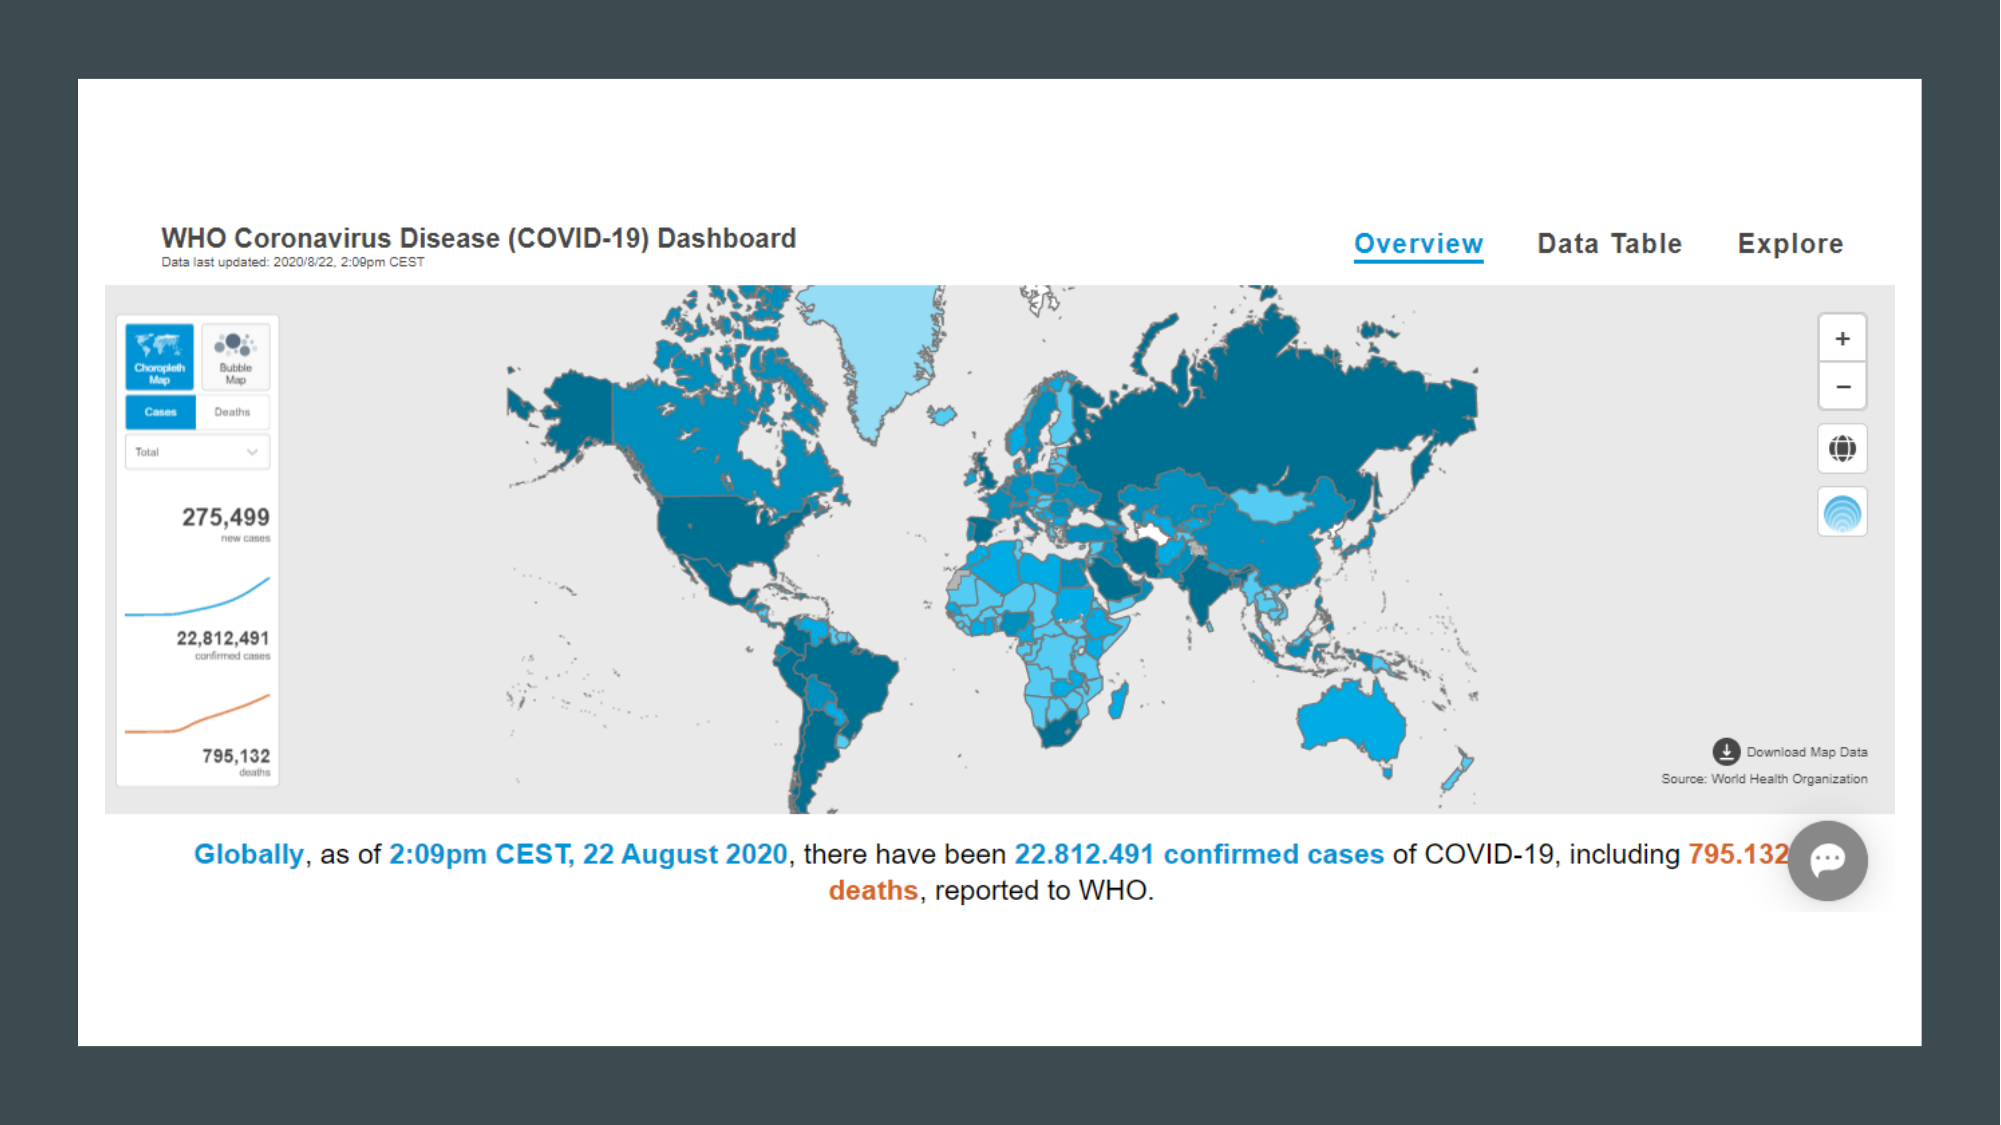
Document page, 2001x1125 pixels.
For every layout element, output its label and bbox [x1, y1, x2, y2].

picture [105, 213, 1895, 912]
text_box [77, 78, 1923, 1047]
text_box [0, 0, 2000, 1125]
